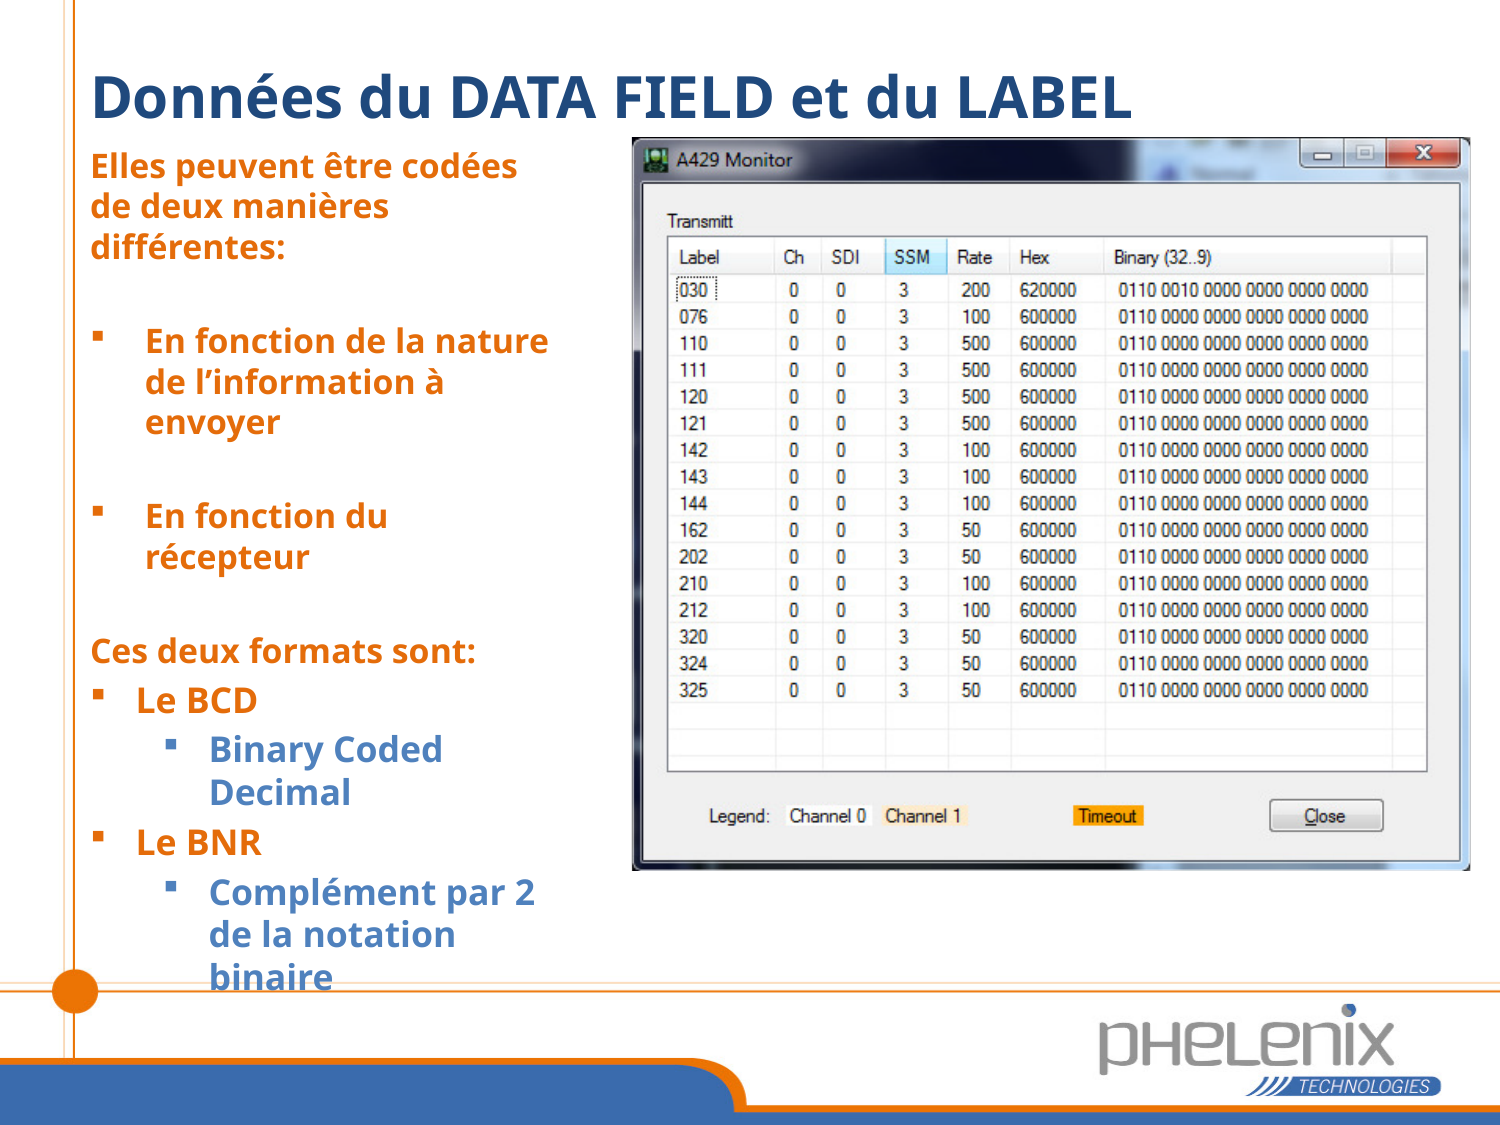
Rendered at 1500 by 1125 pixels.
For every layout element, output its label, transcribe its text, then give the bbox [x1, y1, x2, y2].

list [631, 136, 1471, 872]
list Elles peuvent être codées de deux manières différentes: En fonction de la nature de l’information à envoyer En fonction du récepteur Ces deux formats sont: Le BCD Binary Coded Decimal Le BNR Complément par 2 de la notation binaire [75, 137, 569, 1005]
title Données du DATA FIELD et du LABEL [75, 44, 1459, 138]
picture [0, 0, 1500, 1125]
